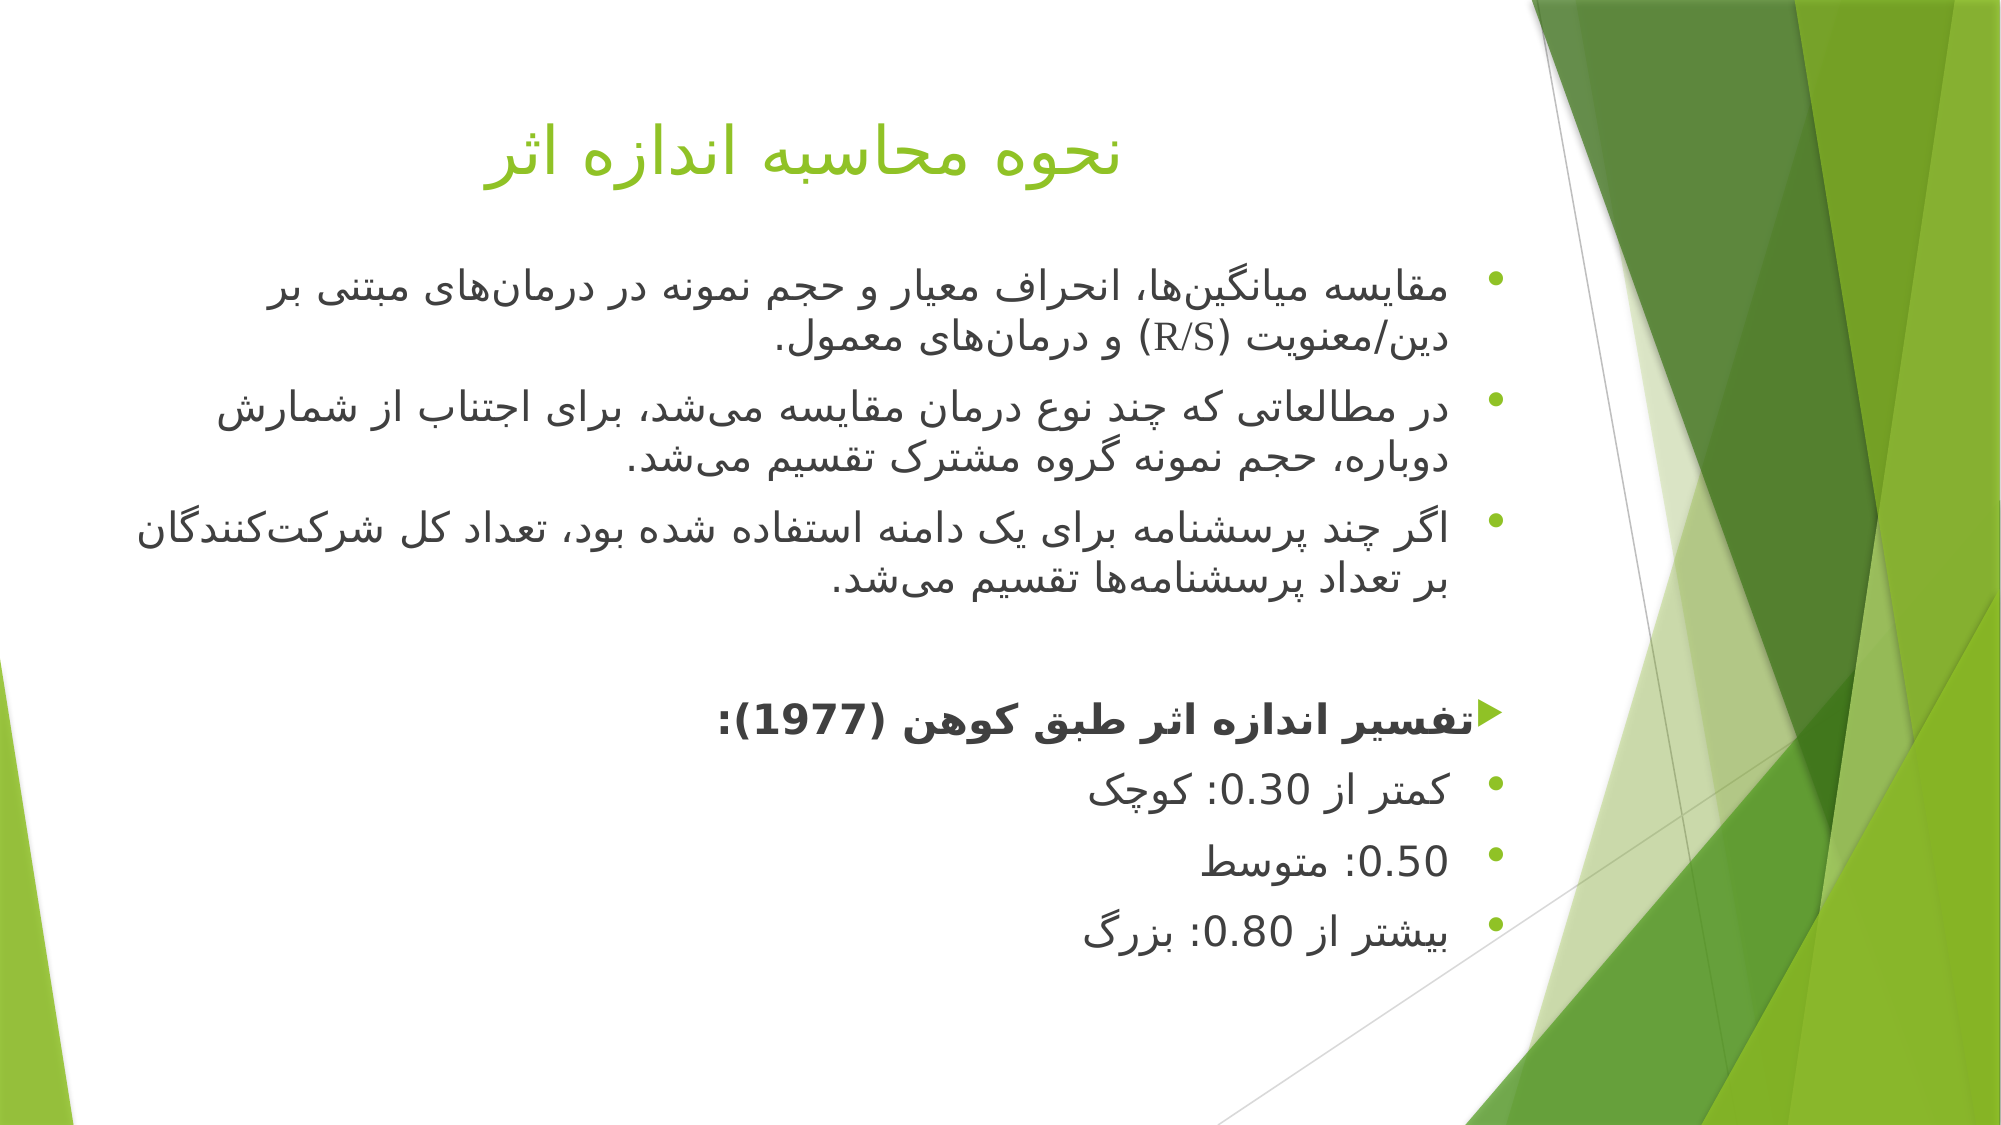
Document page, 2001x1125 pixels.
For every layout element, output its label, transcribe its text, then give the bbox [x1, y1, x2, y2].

title نحوه محاسبه اندازه اثر [111, 99, 1522, 251]
list مقایسه میانگین‌ها، انحراف معیار و حجم نمونه در درمان‌های مبتنی بر دین/معنویت (R/S) و درمان‌های معمول. در مطالعاتی که چند نوع درمان مقایسه می‌شد، برای اجتناب از شمارش دوباره، حجم نمونه گروه مشترک تقسیم می‌شد. اگر چند پرسشنامه برای یک دامنه استفاده شده بود، تعداد کل شرکت‌کنندگان بر تعداد پرسشنامه‌ها تقسیم می‌شد. تفسیر اندازه اثر طبق کوهن (1977): کمتر از 0.30: کوچک 0.50: متوسط بیشتر از 0.80: بزرگ [111, 251, 1522, 991]
